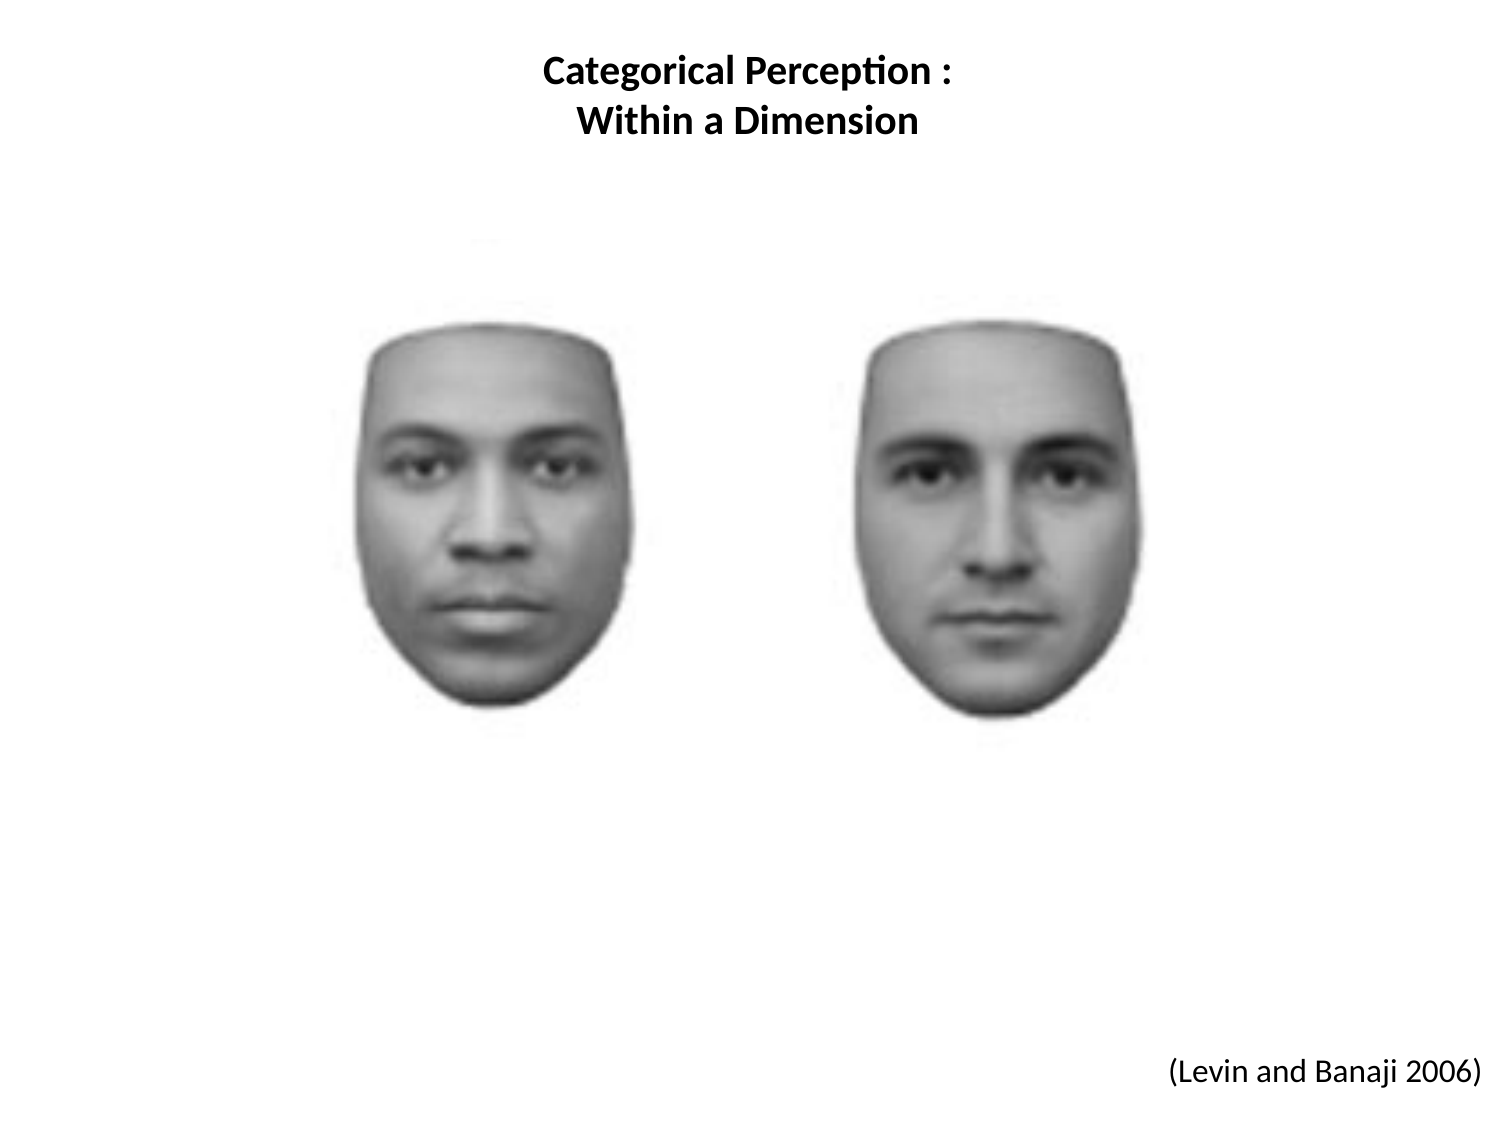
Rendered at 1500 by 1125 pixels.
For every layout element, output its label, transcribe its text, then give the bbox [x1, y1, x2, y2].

text_box (Levin and Banaji 2006) [1153, 1042, 1498, 1097]
text_box Categorical Perception : Within a Dimension [528, 35, 968, 151]
picture [239, 239, 1253, 780]
